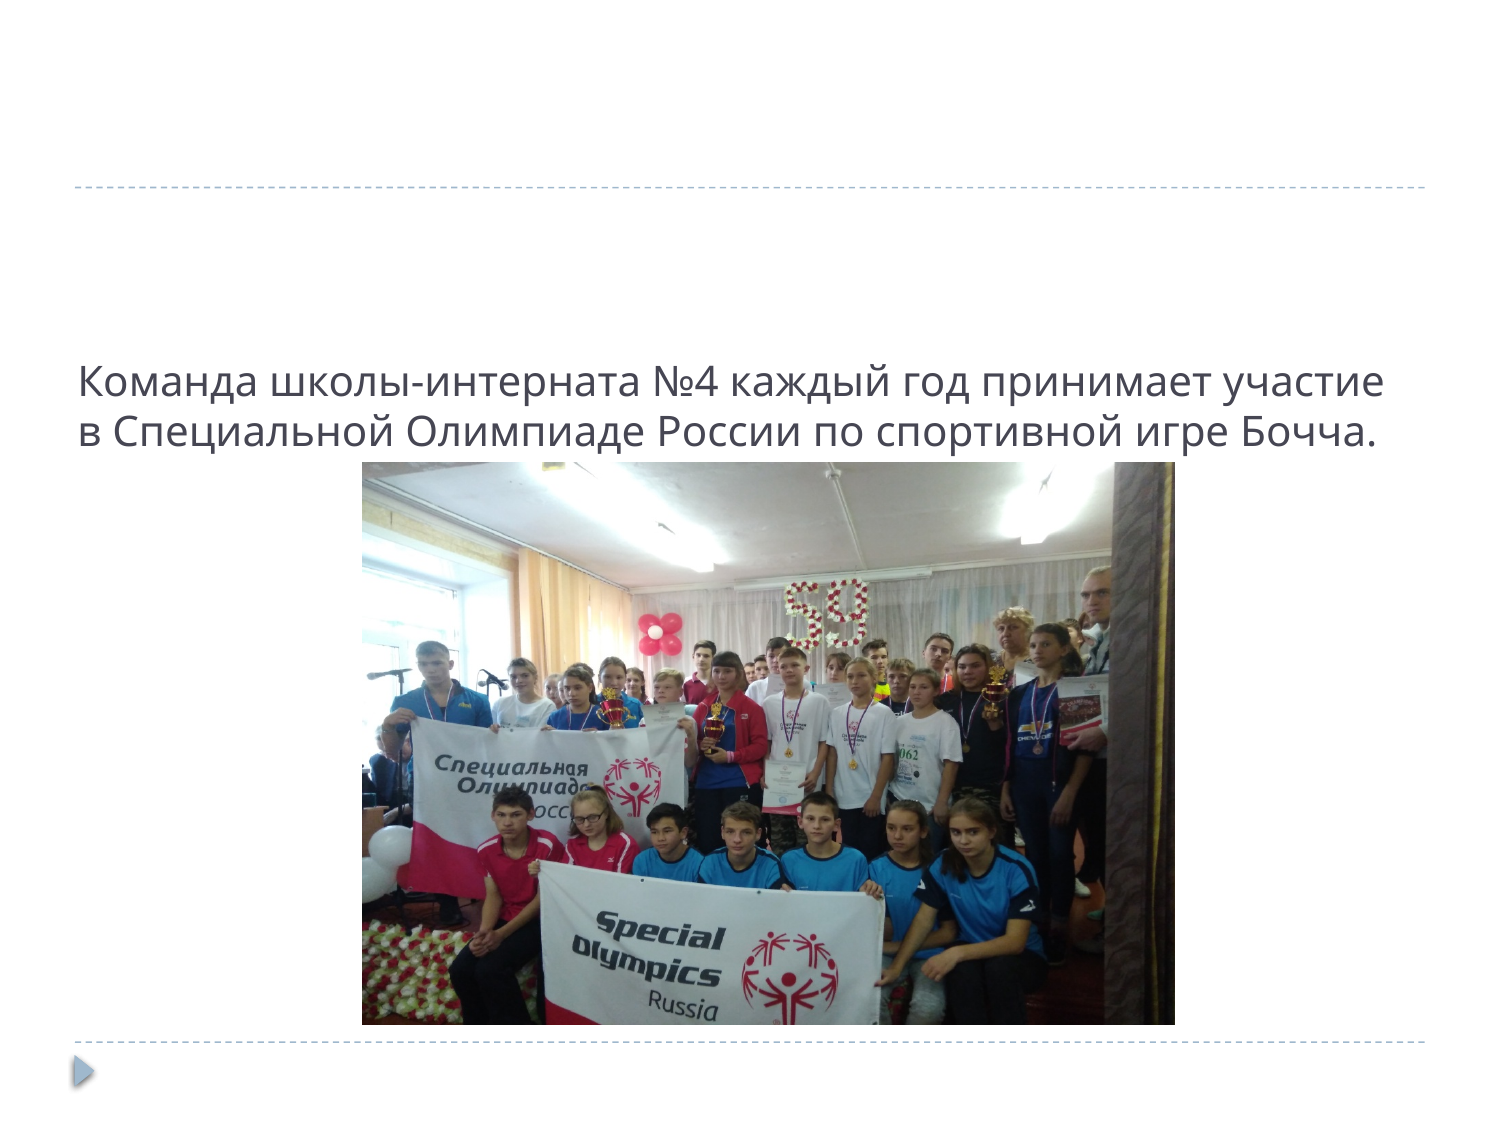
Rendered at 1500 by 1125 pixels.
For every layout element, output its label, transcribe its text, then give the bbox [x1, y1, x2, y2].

title Команда школы-интерната №4 каждый год принимает участие в Специальной Олимпиаде России по спортивной игре Бочча. [62, 312, 1413, 463]
picture [362, 462, 1176, 1026]
